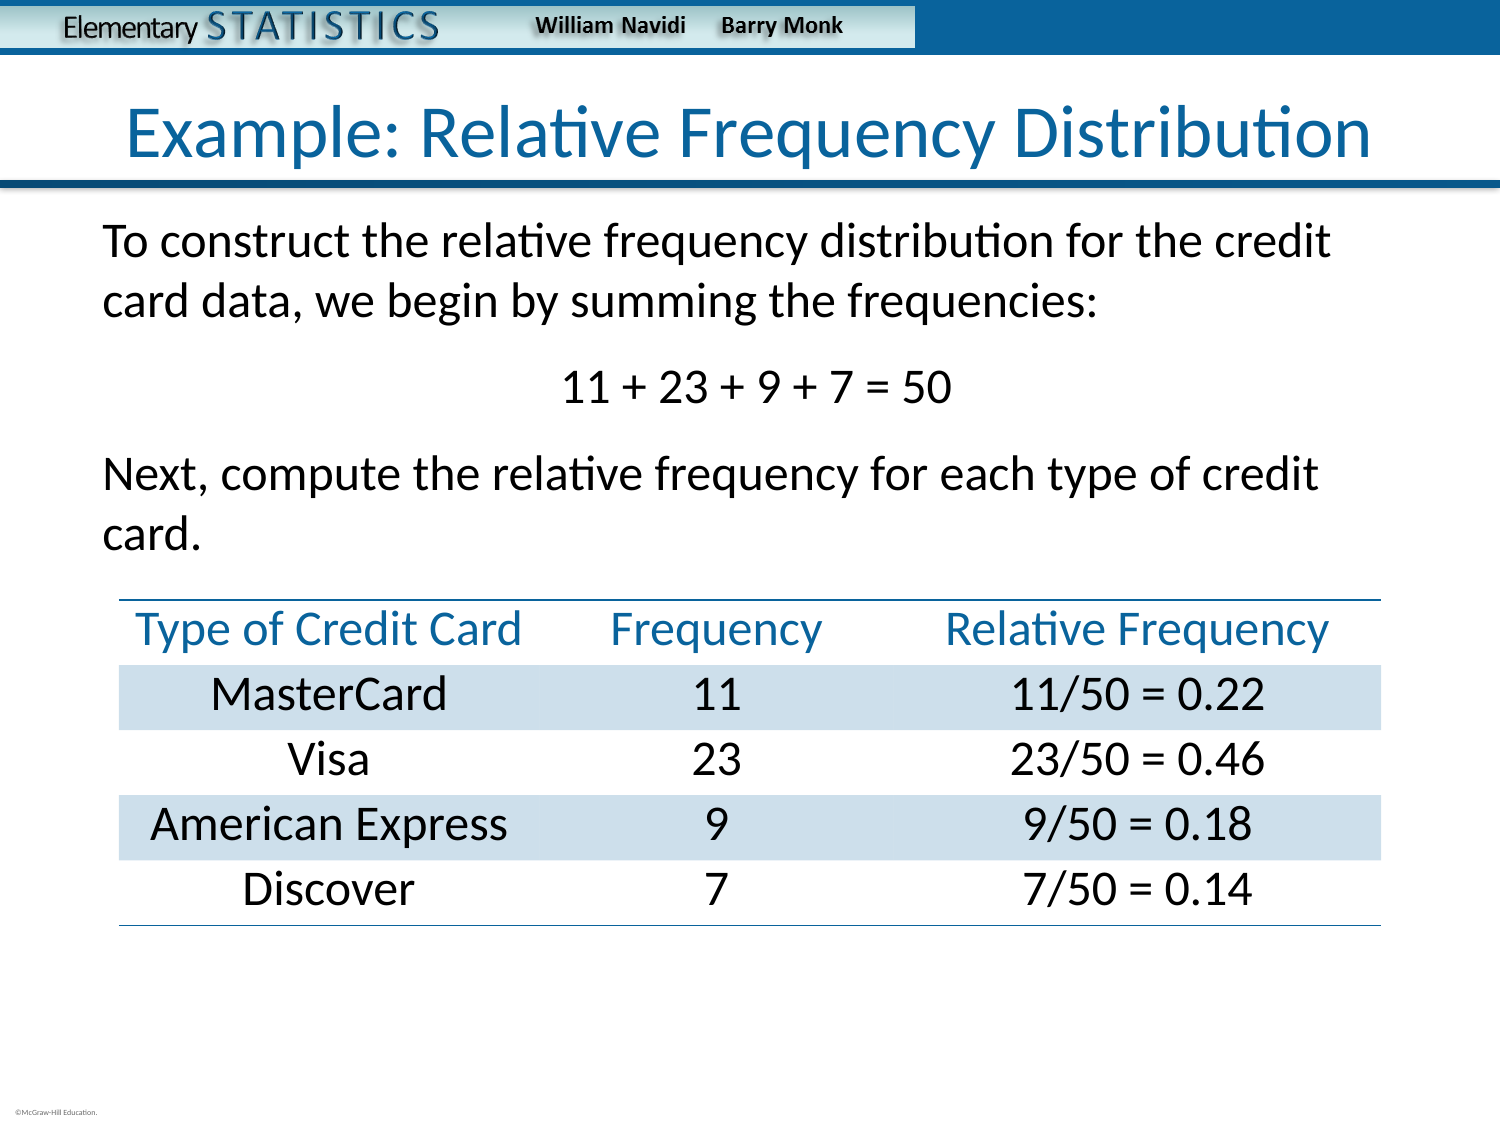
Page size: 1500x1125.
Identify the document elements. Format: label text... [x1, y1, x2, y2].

table_header Relative Frequency [894, 601, 1381, 665]
table_cell 11/50 = 0.22 [894, 665, 1381, 730]
table_cell 23 [540, 730, 894, 795]
table_cell 23/50 = 0.46 [894, 730, 1381, 795]
table_cell 7/50 = 0.14 [894, 860, 1381, 925]
table_cell MasterCard [119, 665, 540, 730]
table_cell Visa [119, 730, 540, 795]
title Example: Relative Frequency Distribution [0, 75, 1500, 175]
table_cell 9/50 = 0.18 [894, 795, 1381, 860]
table_cell 11 [540, 665, 894, 730]
table_header Frequency [540, 601, 894, 665]
table_cell 9 [540, 795, 894, 860]
table_cell Discover [119, 860, 540, 925]
picture [0, 0, 1500, 73]
list To construct the relative frequency distribution for the credit card data, we begin by summing the frequencies: 11 + 23 + 9 + 7 = 50 Next, compute the relative frequency for each type of credit card. [87, 200, 1425, 313]
table_header Type of Credit Card [119, 601, 540, 665]
table_cell 7 [540, 860, 894, 925]
table_cell American Express [119, 795, 540, 860]
